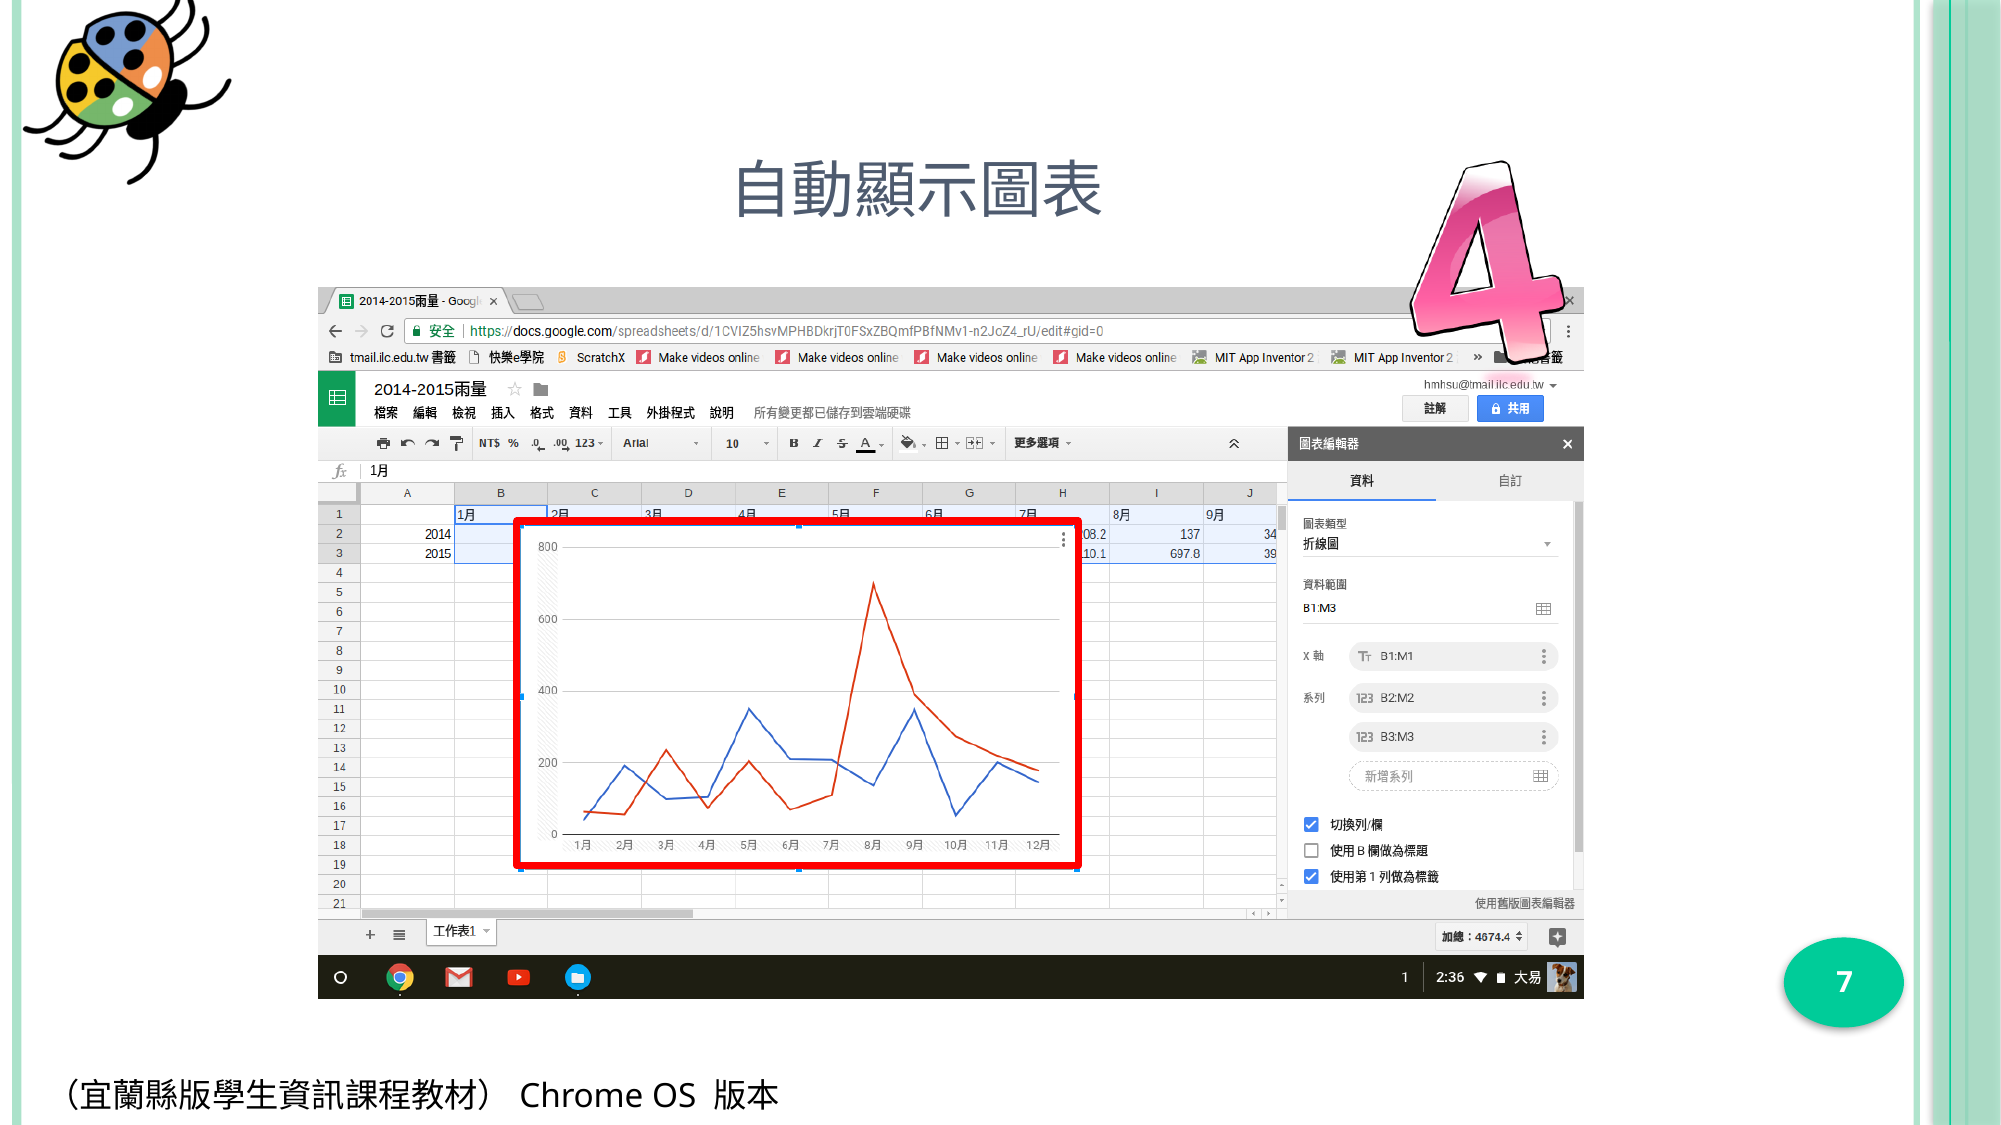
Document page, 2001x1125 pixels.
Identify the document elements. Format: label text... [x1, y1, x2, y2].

slide_number 7 [1777, 940, 1912, 1027]
title 自動顯示圖表 [99, 45, 1734, 233]
picture [317, 151, 1606, 1000]
picture [2, 0, 240, 205]
